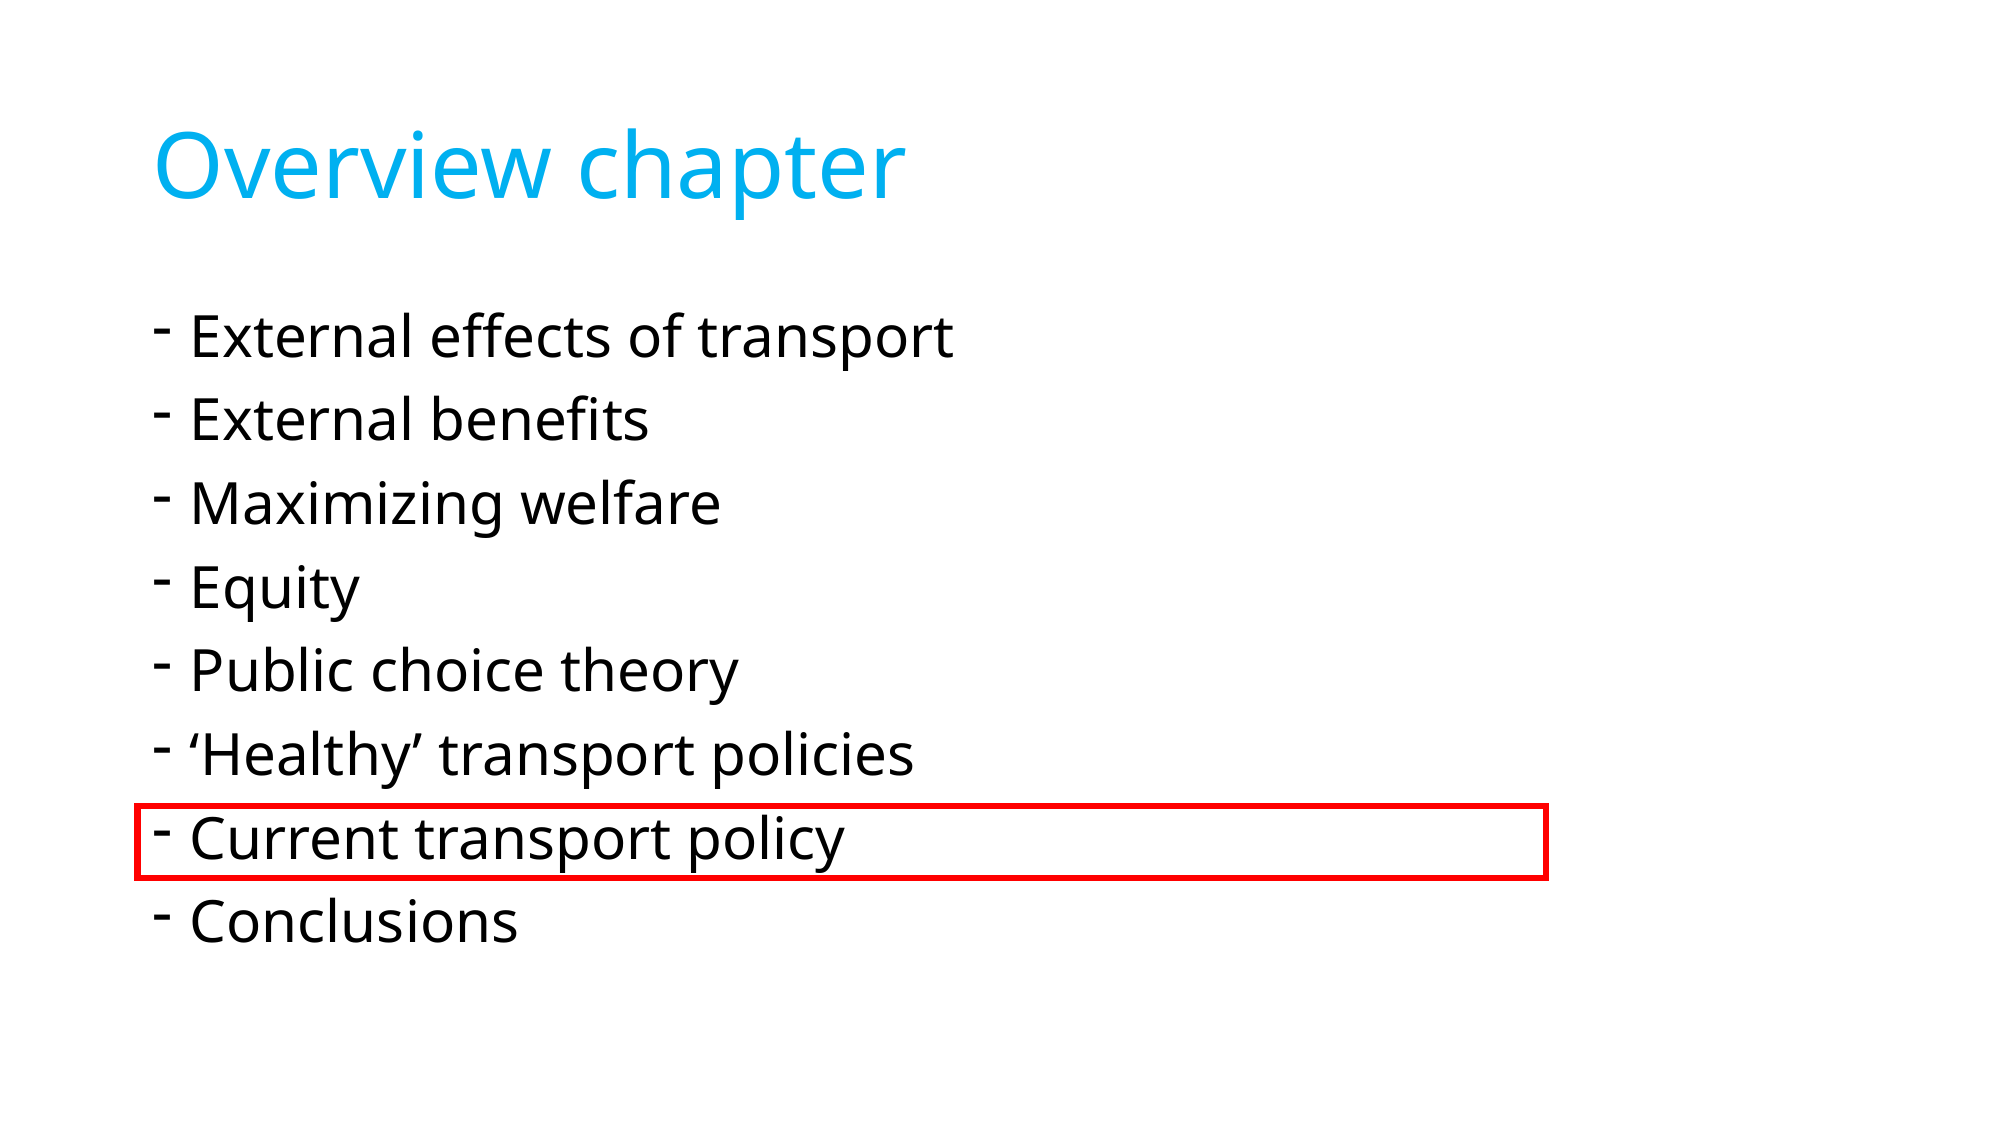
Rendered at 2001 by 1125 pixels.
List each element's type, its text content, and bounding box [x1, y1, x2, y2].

text_box [136, 805, 1547, 879]
title Overview chapter [137, 59, 1863, 278]
list External effects of transport External benefits Maximizing welfare Equity Public choice theory ‘Healthy’ transport policies Current transport policy Conclusions [137, 299, 1863, 1014]
